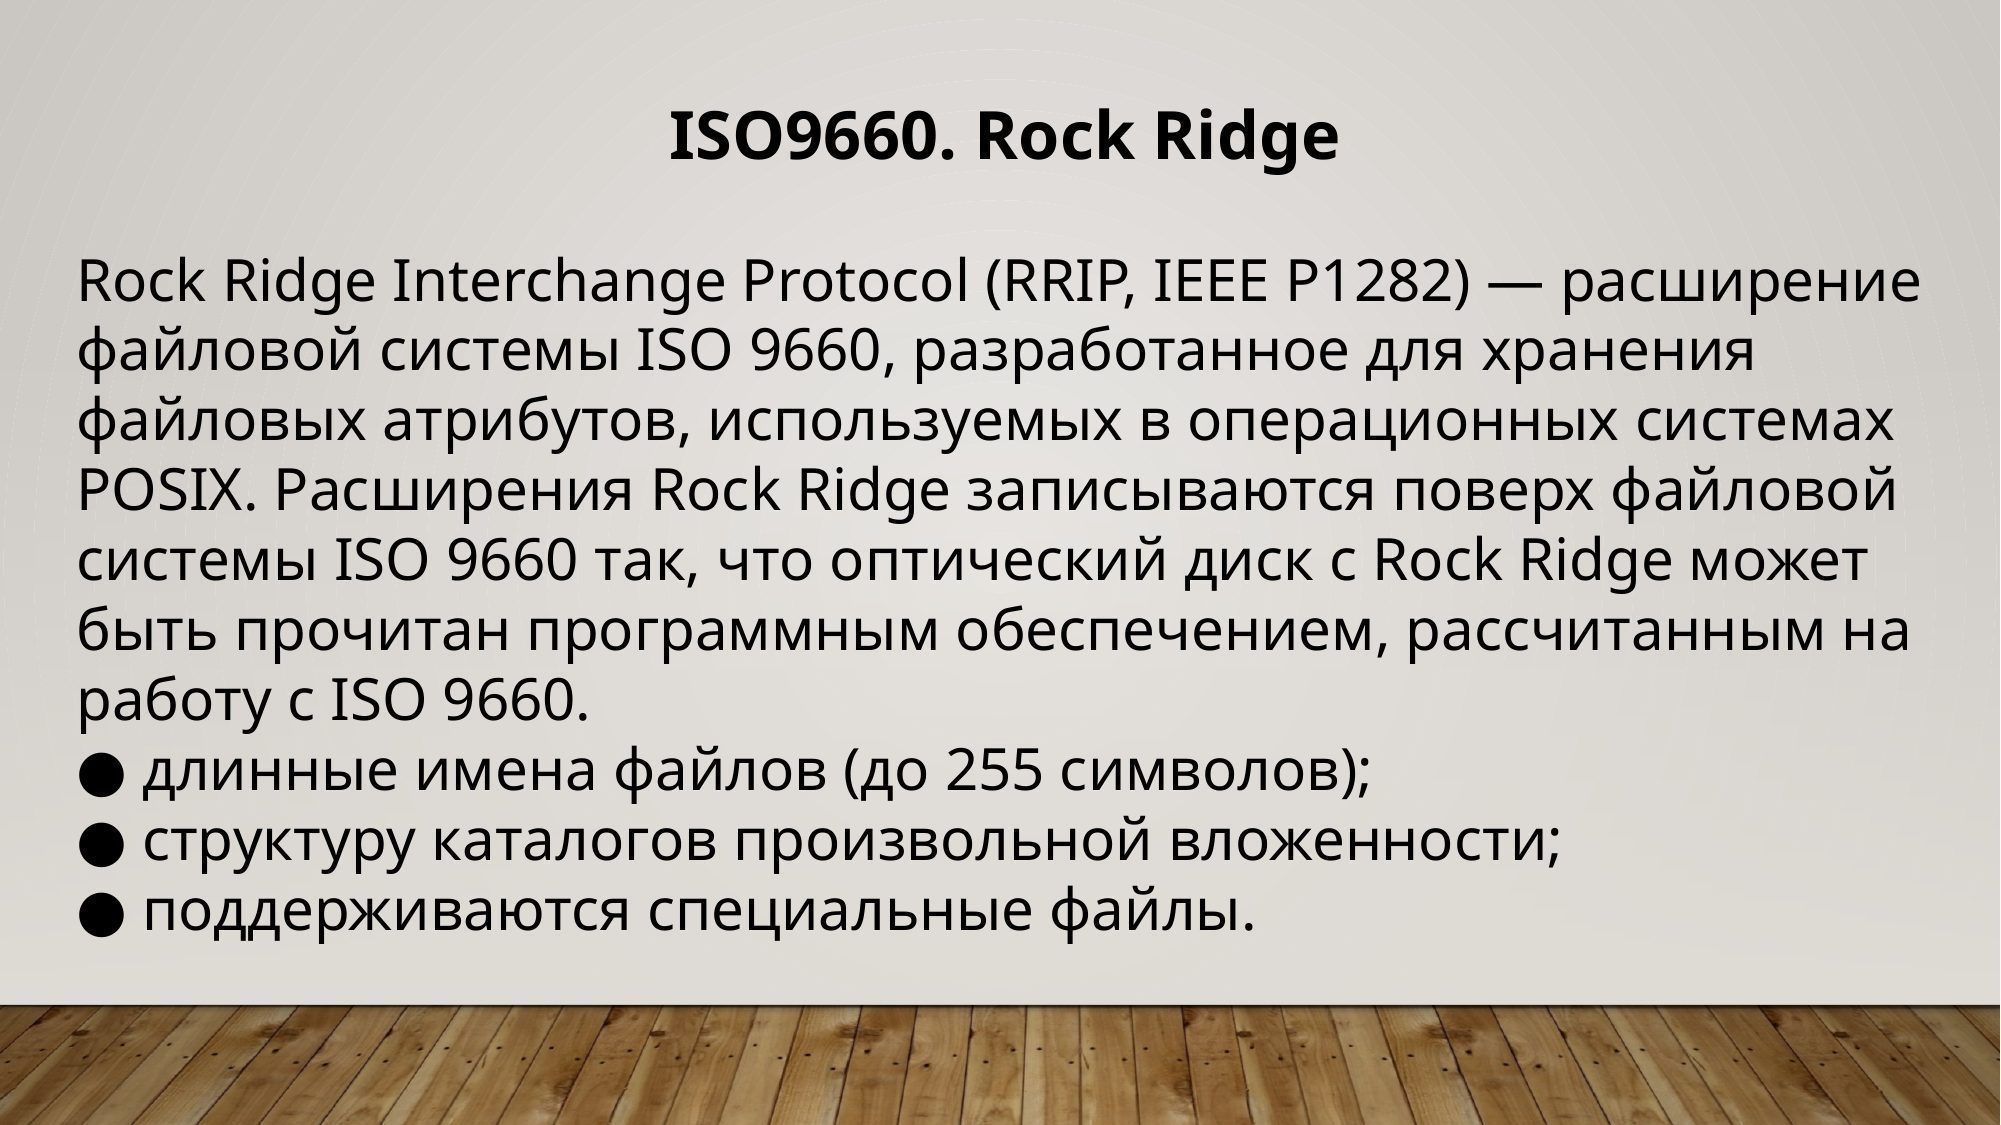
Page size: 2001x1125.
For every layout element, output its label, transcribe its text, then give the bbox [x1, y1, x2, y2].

text_box ISO9660. Rock Ridge Rock Ridge Interchange Protocol (RRIP, IEEE P1282) — расширение файловой системы ISO 9660, разработанное для хранения файловых атрибутов, используемых в операционных системах POSIX. Расширения Rock Ridge записываются поверх файловой системы ISO 9660 так, что оптический диск с Rock Ridge может быть прочитан программным обеспечением, рассчитанным на работу с ISO 9660. ● длинные имена файлов (до 255 символов); ● структуру каталогов произвольной вложенности; ● поддерживаются специальные файлы. [61, 85, 1968, 950]
picture [0, 1005, 2000, 1125]
